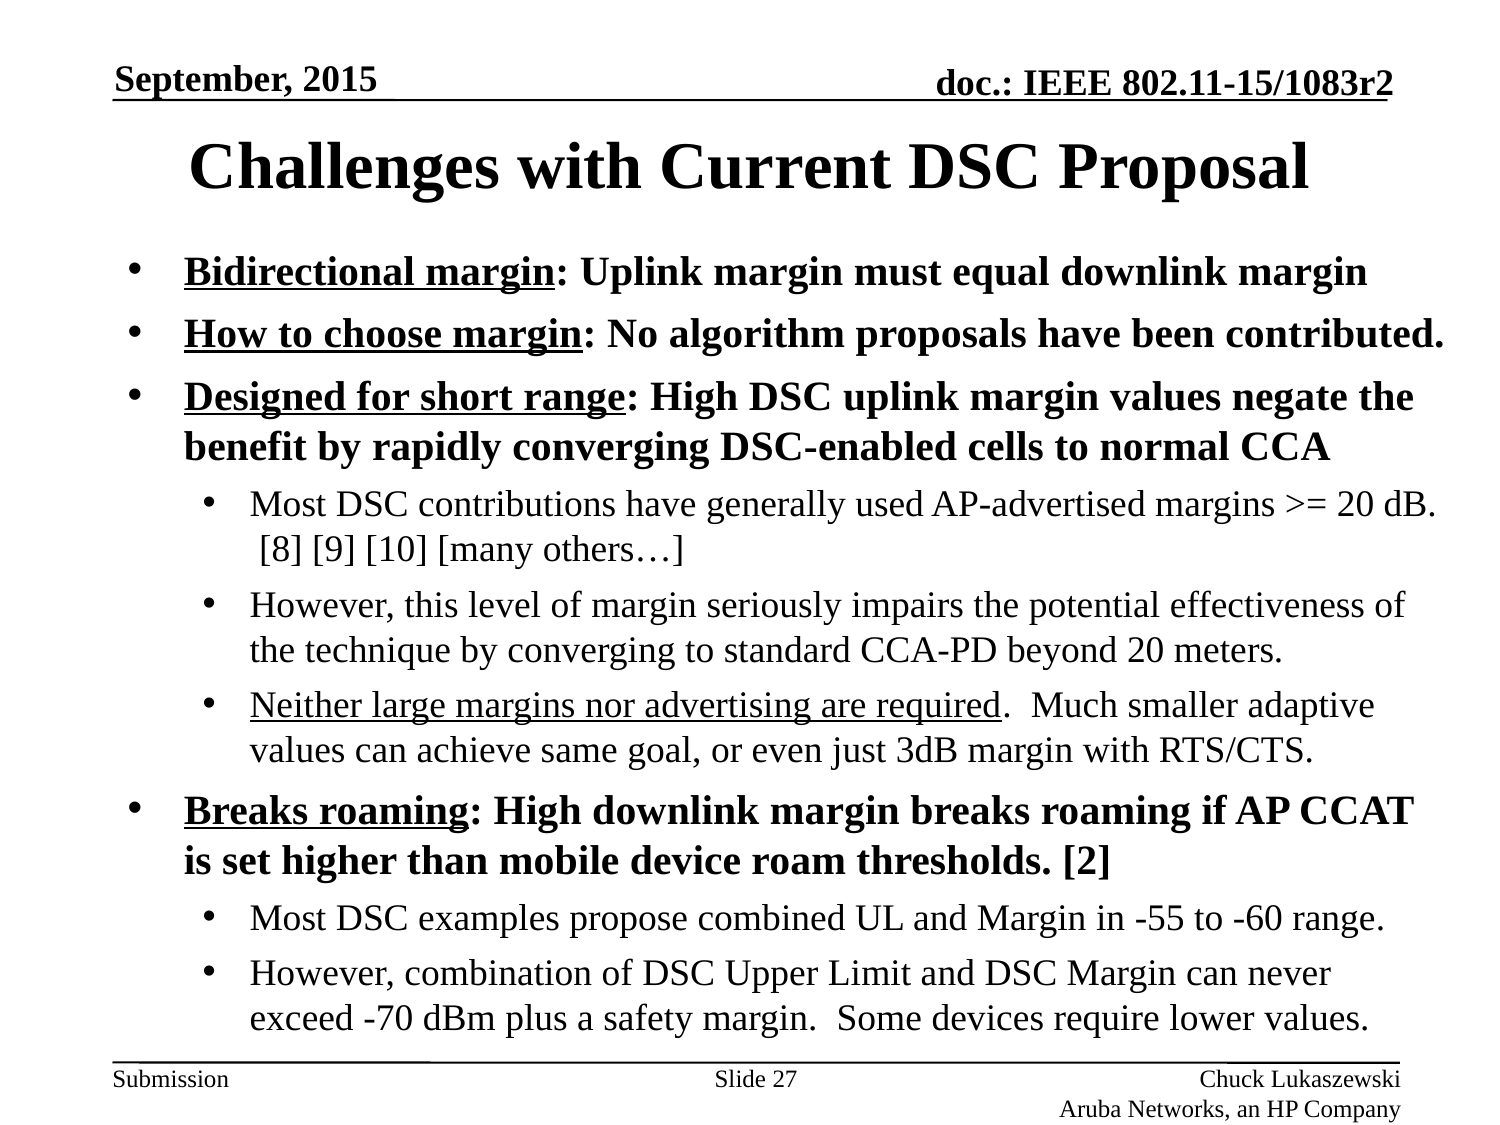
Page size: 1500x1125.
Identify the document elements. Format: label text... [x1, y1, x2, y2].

footer Chuck Lukaszewski Aruba Networks, an HP Company [878, 1061, 1402, 1113]
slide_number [114, 54, 423, 100]
title Challenges with Current DSC Proposal [112, 112, 1388, 211]
slide_number Slide 27 [712, 1061, 800, 1123]
list Bidirectional margin: Uplink margin must equal downlink margin How to choose margin: No algorithm proposals have been contributed. Designed for short range: High DSC uplink margin values negate the benefit by rapidly converging DSC-enabled cells to normal CCA Most DSC contributions have generally used AP-advertised margins >= 20 dB. [8] [9] [10] [many others…] However, this level of margin seriously impairs the potential effectiveness of the technique by converging to standard CCA-PD beyond 20 meters. Neither large margins nor advertising are required. Much smaller adaptive values can achieve same goal, or even just 3dB margin with RTS/CTS. Breaks roaming: High downlink margin breaks roaming if AP CCAT is set higher than mobile device roam thresholds. [2] Most DSC examples propose combined UL and Margin in -55 to -60 range. However, combination of DSC Upper Limit and DSC Margin can never exceed -70 dBm plus a safety margin. Some devices require lower values. [112, 235, 1461, 1000]
